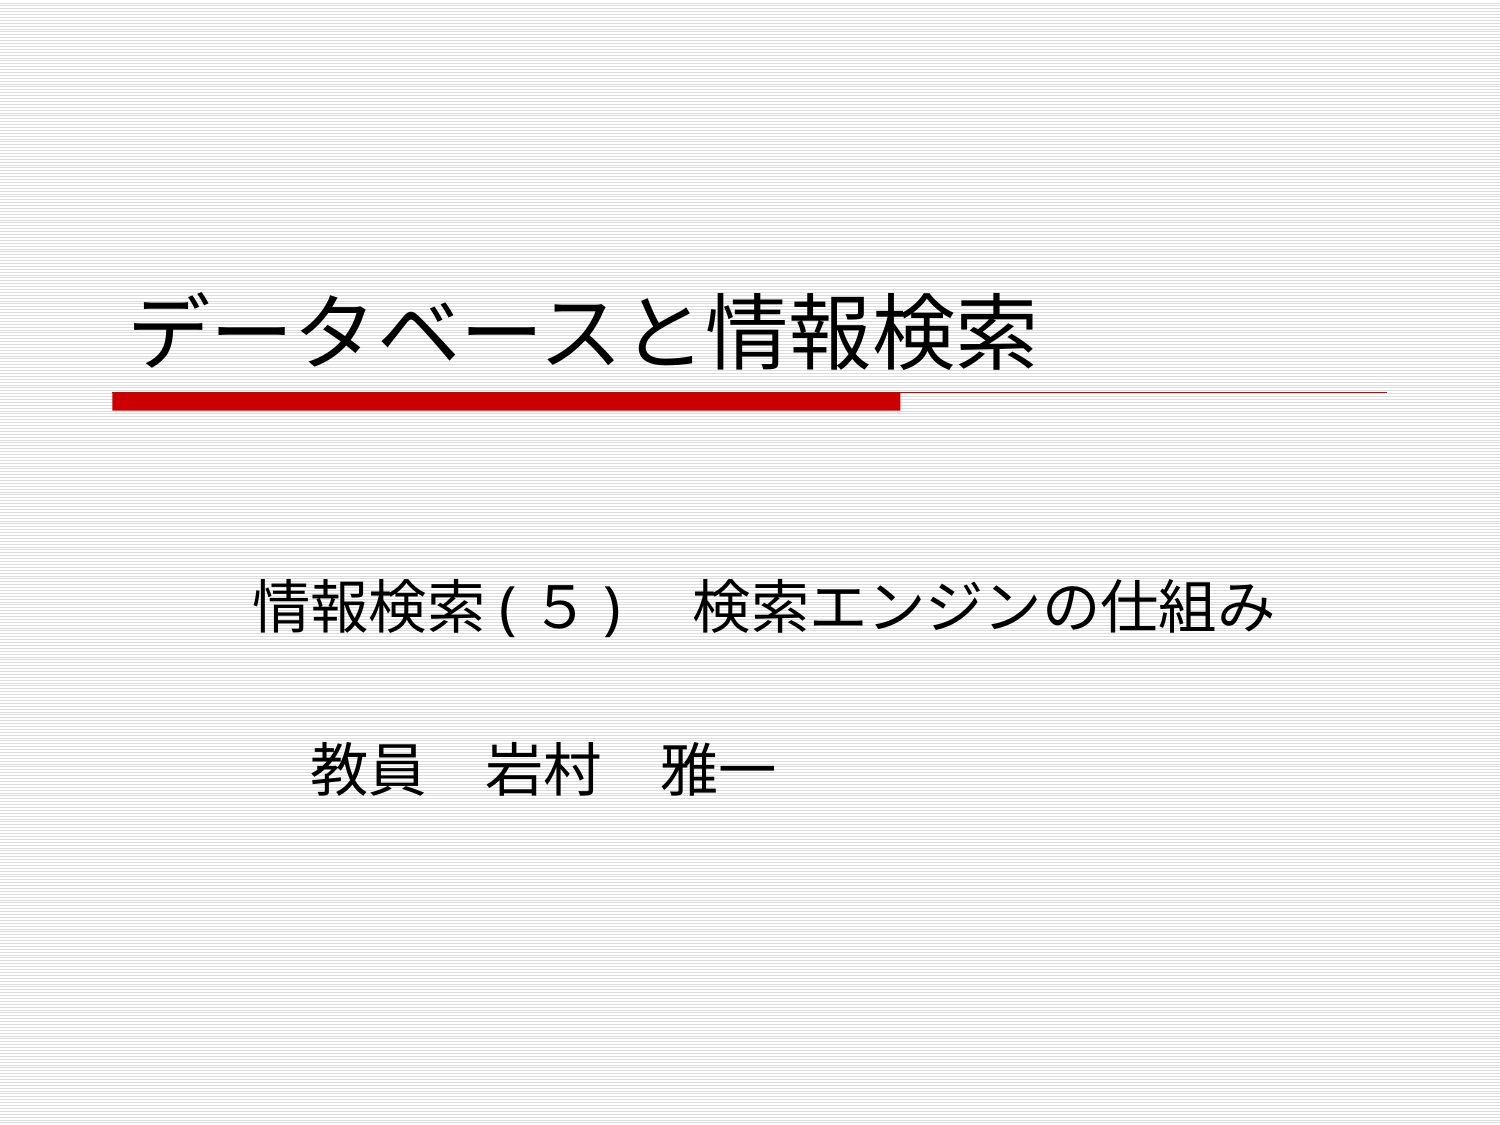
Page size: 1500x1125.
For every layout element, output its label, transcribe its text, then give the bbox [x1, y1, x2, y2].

subtitle 情報検索(５) 検索エンジンの仕組み 教員 岩村 雅一 [237, 562, 1388, 965]
title データベースと情報検索 [112, 162, 1388, 388]
